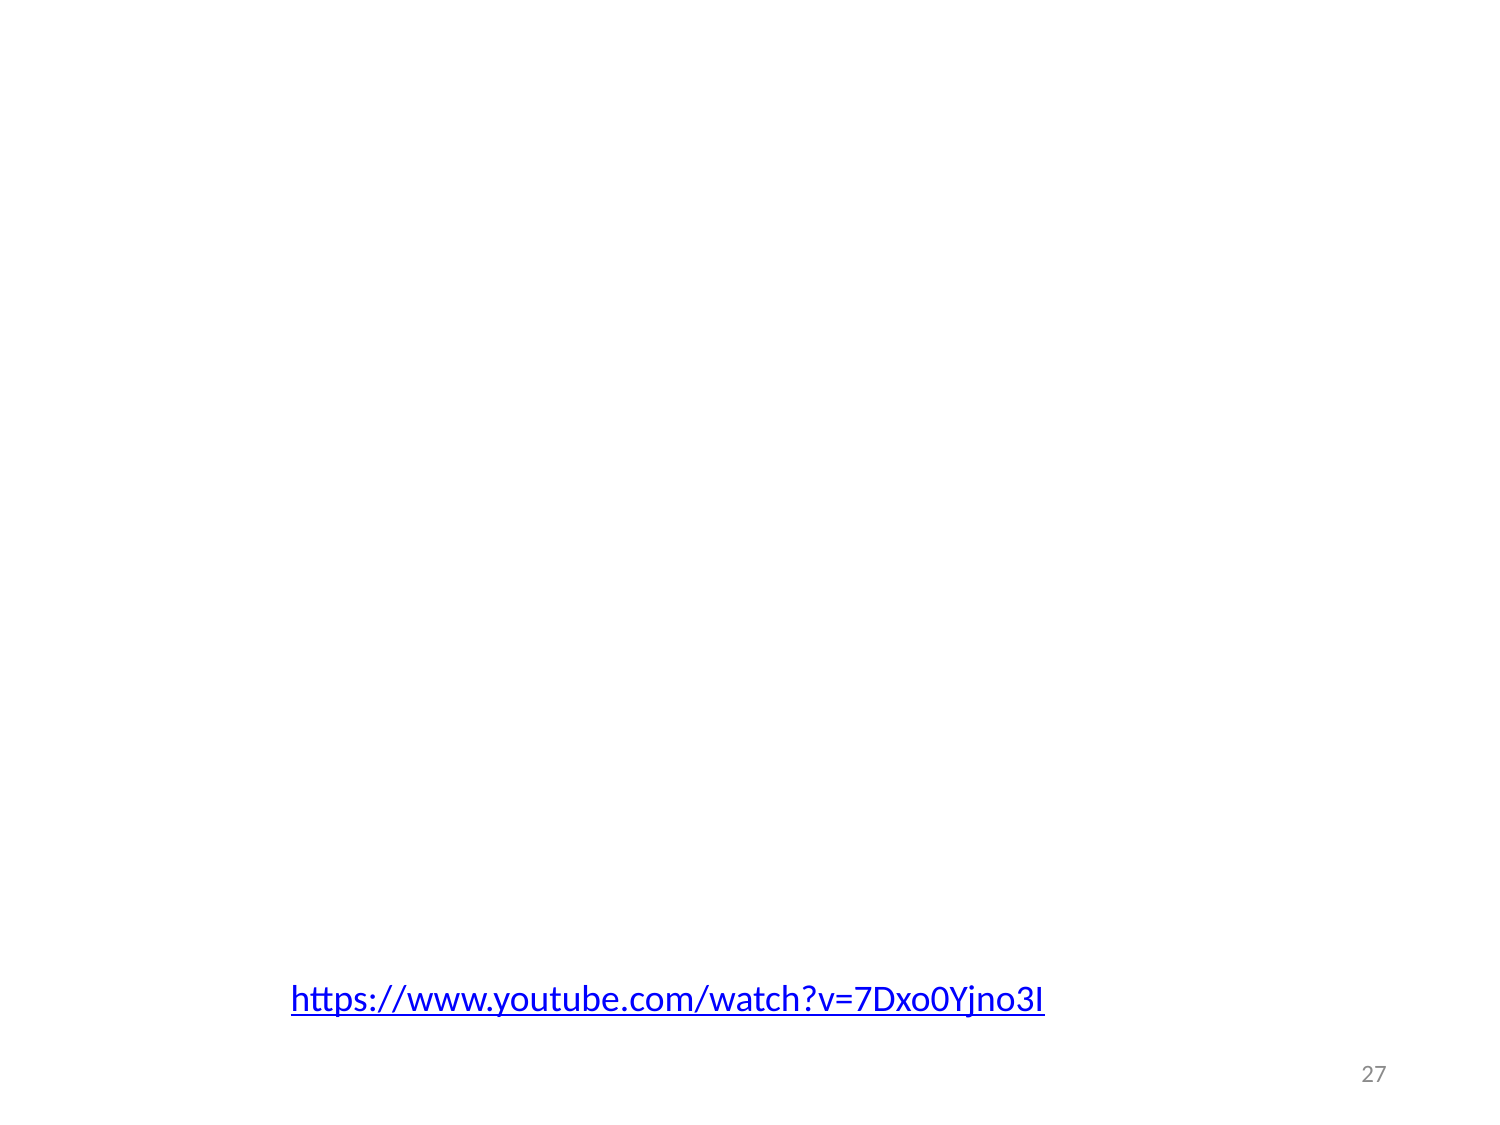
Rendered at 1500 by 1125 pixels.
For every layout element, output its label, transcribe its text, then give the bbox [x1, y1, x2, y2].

slide_number 27 [1074, 1042, 1425, 1103]
text_box https://www.youtube.com/watch?v=7Dxo0Yjno3I [275, 966, 1181, 1072]
